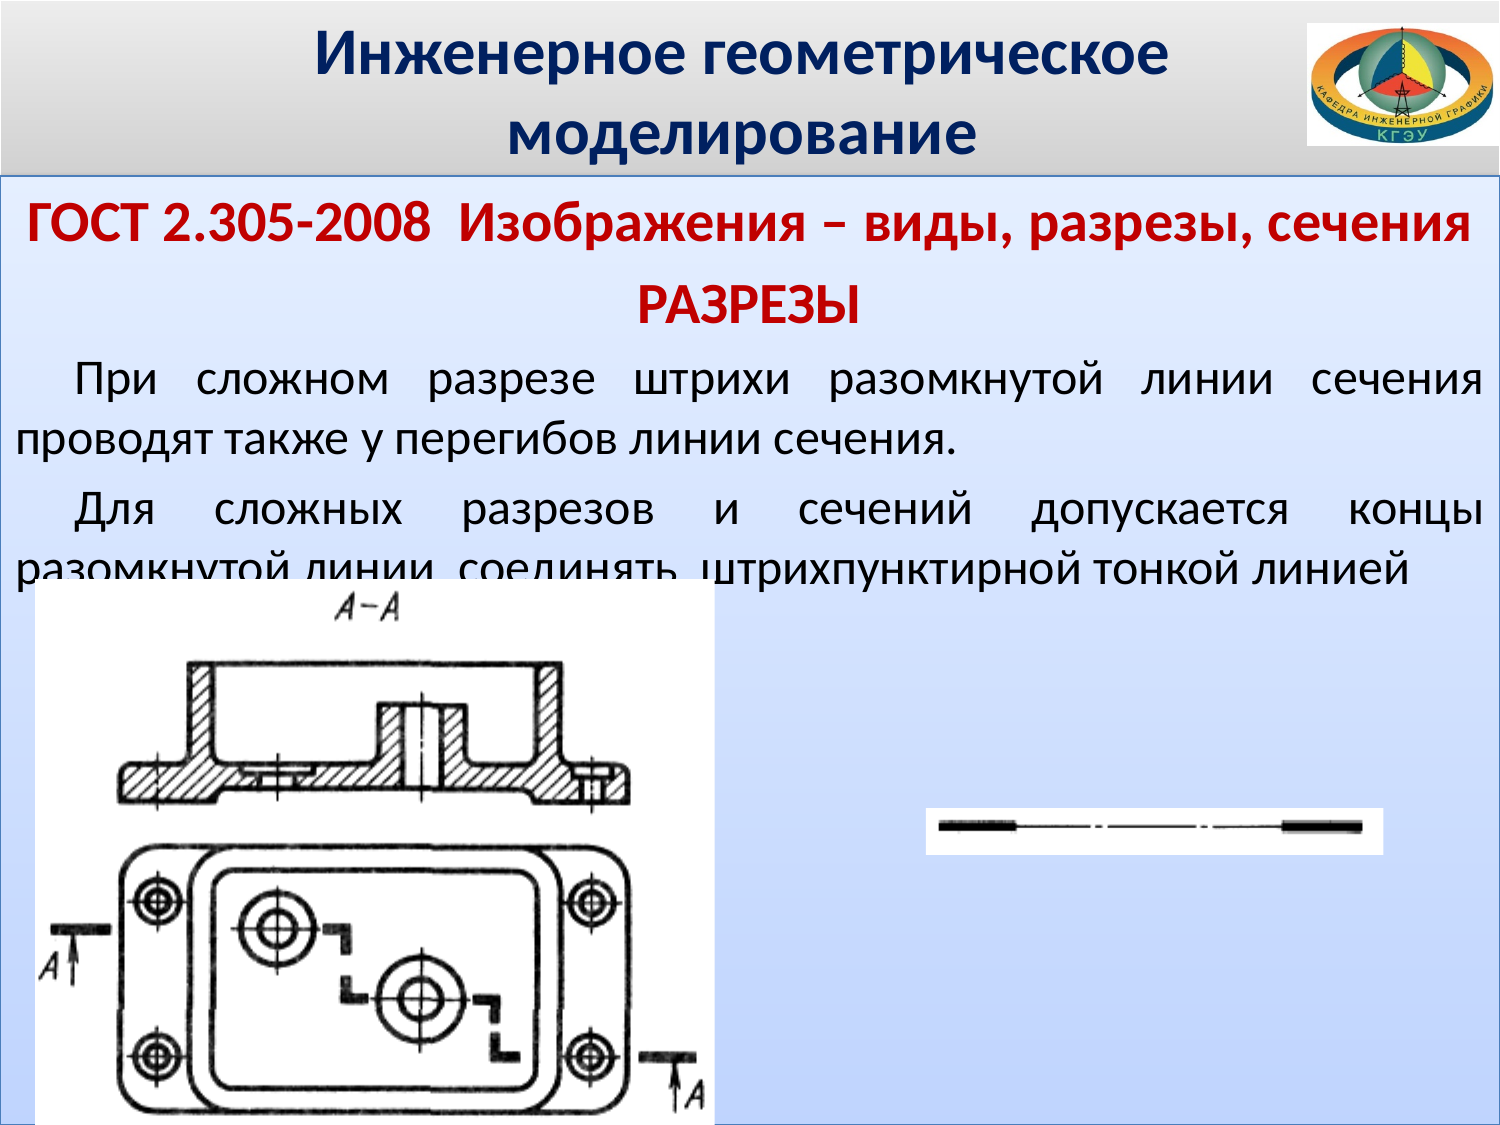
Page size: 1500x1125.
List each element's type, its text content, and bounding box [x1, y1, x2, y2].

picture [1304, 23, 1500, 153]
title Инженерное геометрическое моделирование [0, 0, 1500, 174]
picture [925, 808, 1384, 855]
subtitle ГОСТ 2.305-2008 Изображения – виды, разрезы, сечения РАЗРЕЗЫ При сложном разрезе штрихи разомкнутой линии сечения проводят также у перегибов линии сечения. Для сложных разрезов и сечений допускается концы разомкнутой линии соединять штрихпунктирной тонкой линией [0, 175, 1500, 1125]
picture [34, 579, 716, 1125]
